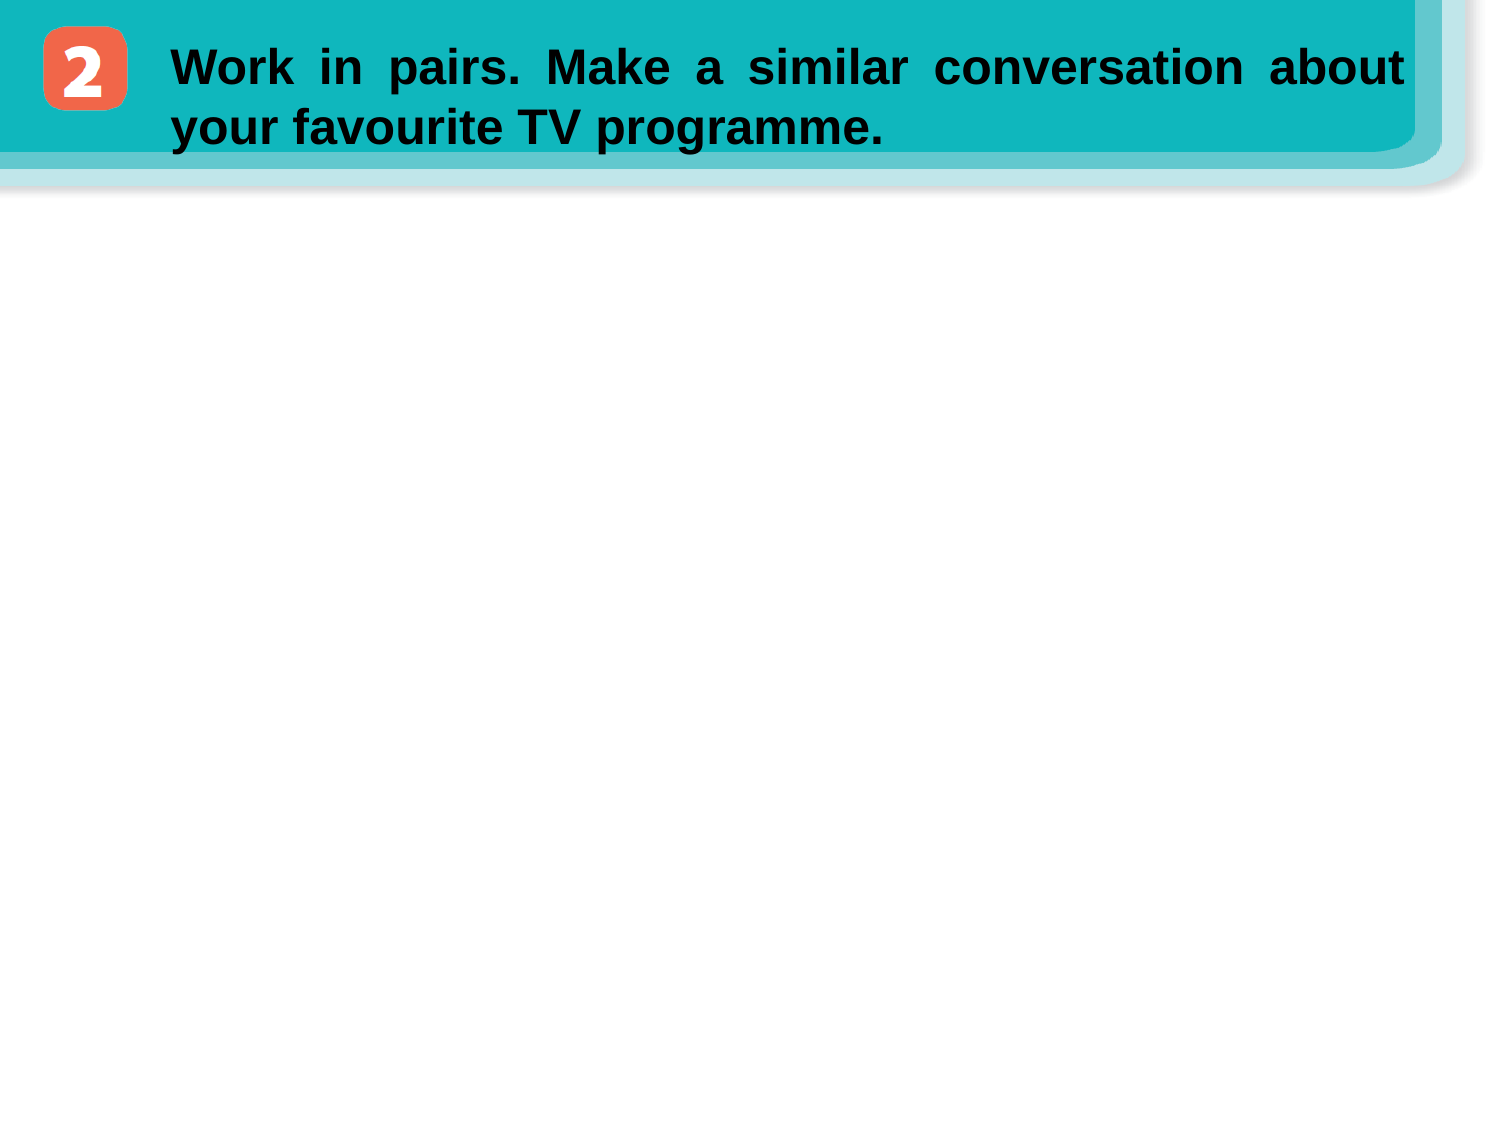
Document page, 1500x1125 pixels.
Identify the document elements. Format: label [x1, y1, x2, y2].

picture [0, 0, 1500, 209]
